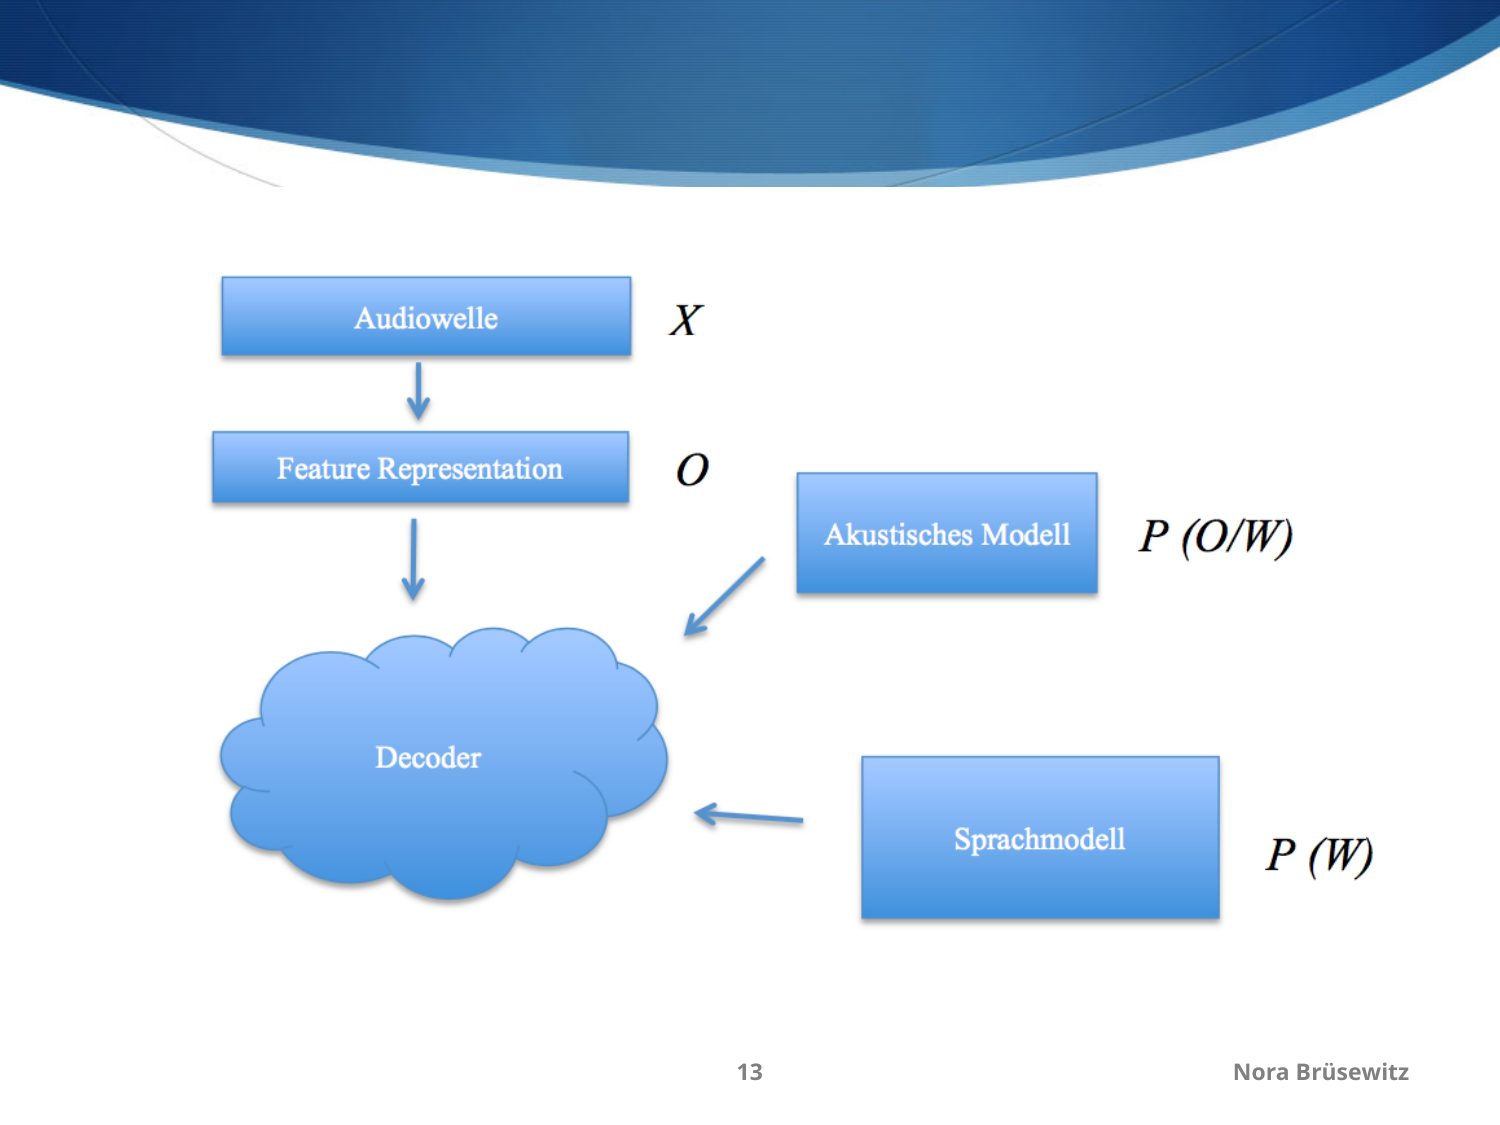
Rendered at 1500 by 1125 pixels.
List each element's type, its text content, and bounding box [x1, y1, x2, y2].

slide_number 13 [706, 1042, 794, 1103]
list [82, 186, 1442, 977]
picture [0, 0, 1500, 1125]
footer Nora Brüsewitz [949, 1042, 1425, 1103]
